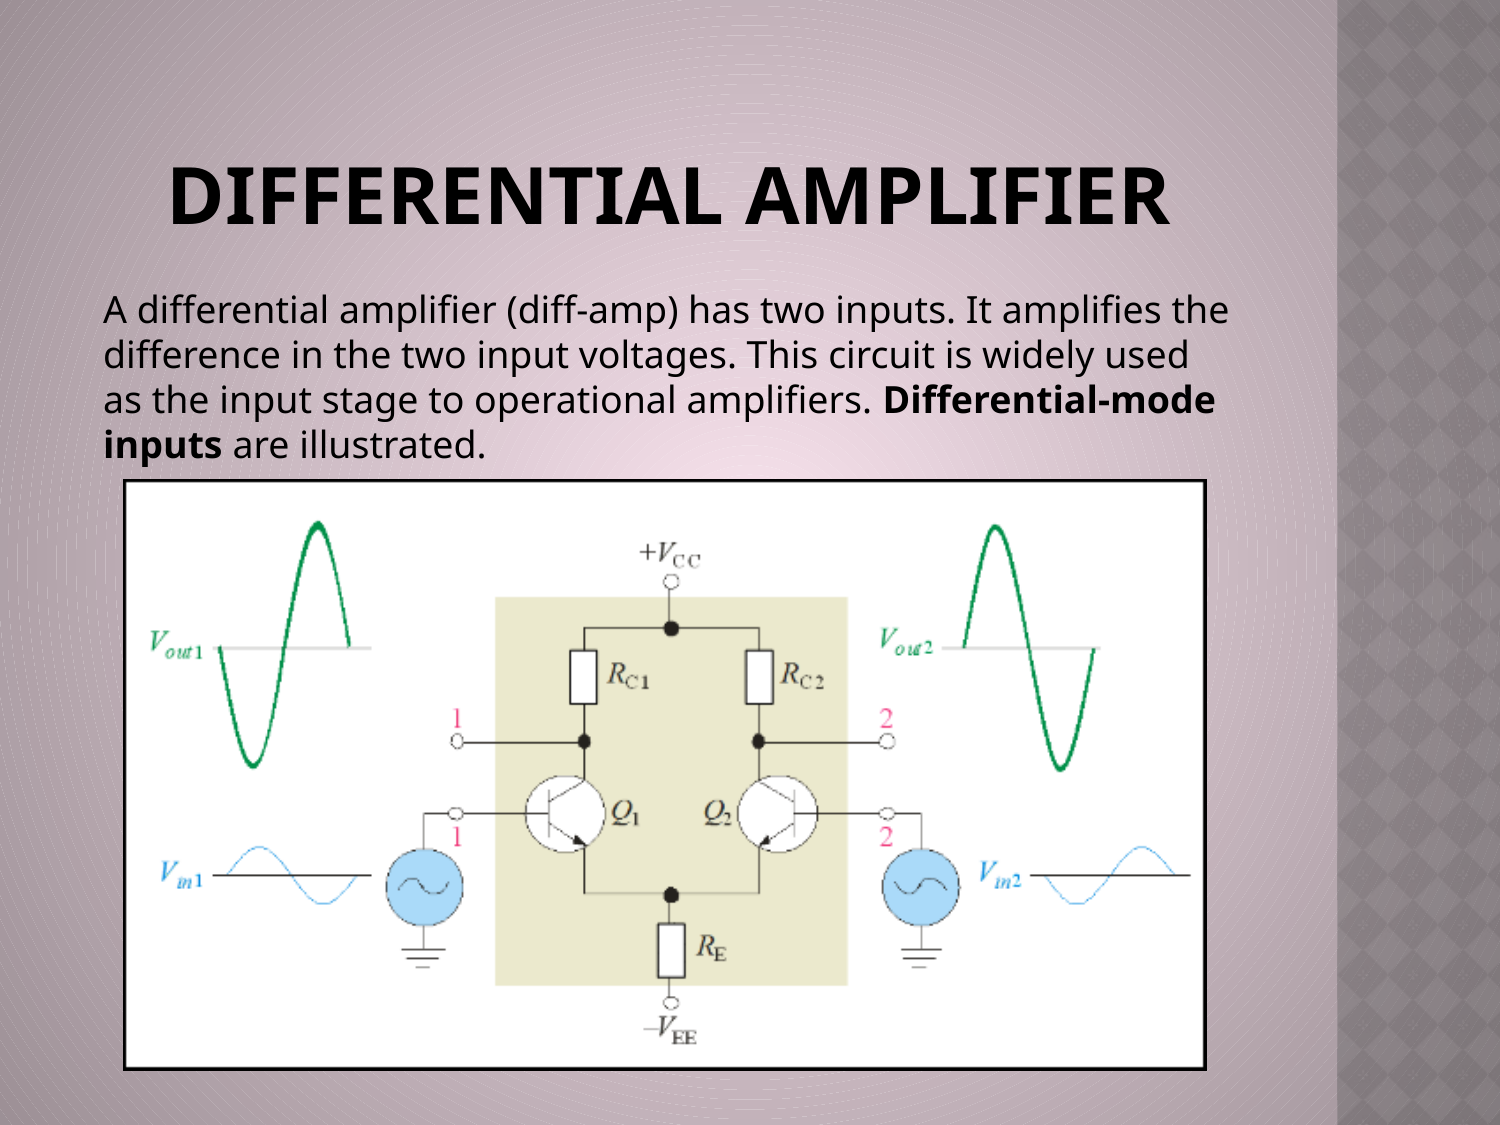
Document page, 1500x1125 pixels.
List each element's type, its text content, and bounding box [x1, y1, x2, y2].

title Differential amplifier [75, 52, 1263, 240]
picture [123, 479, 1207, 1071]
text_box A differential amplifier (diff-amp) has two inputs. It amplifies the difference in the two input voltages. This circuit is widely used as the input stage to operational amplifiers. Differential-mode inputs are illustrated. [88, 278, 1247, 474]
